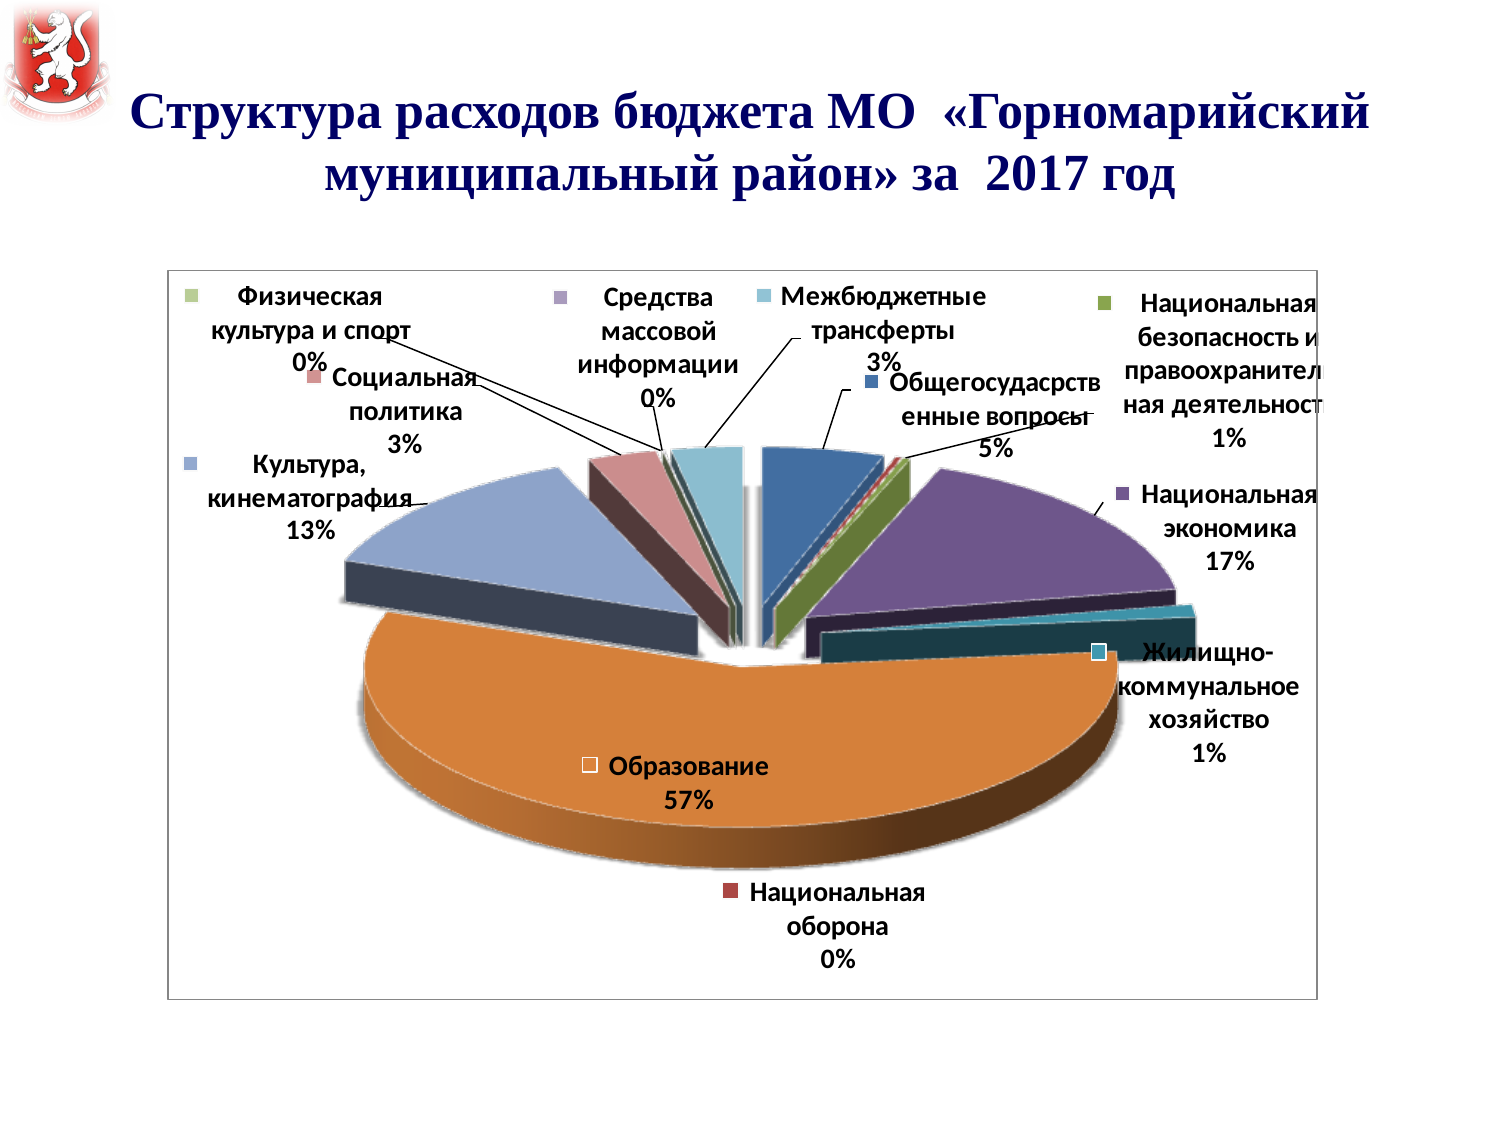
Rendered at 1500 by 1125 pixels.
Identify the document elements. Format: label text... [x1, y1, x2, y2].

picture [0, 0, 118, 128]
title Структура расходов бюджета МО «Горномарийский муниципальный район» за 2017 год [75, 45, 1425, 233]
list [159, 262, 1324, 1007]
